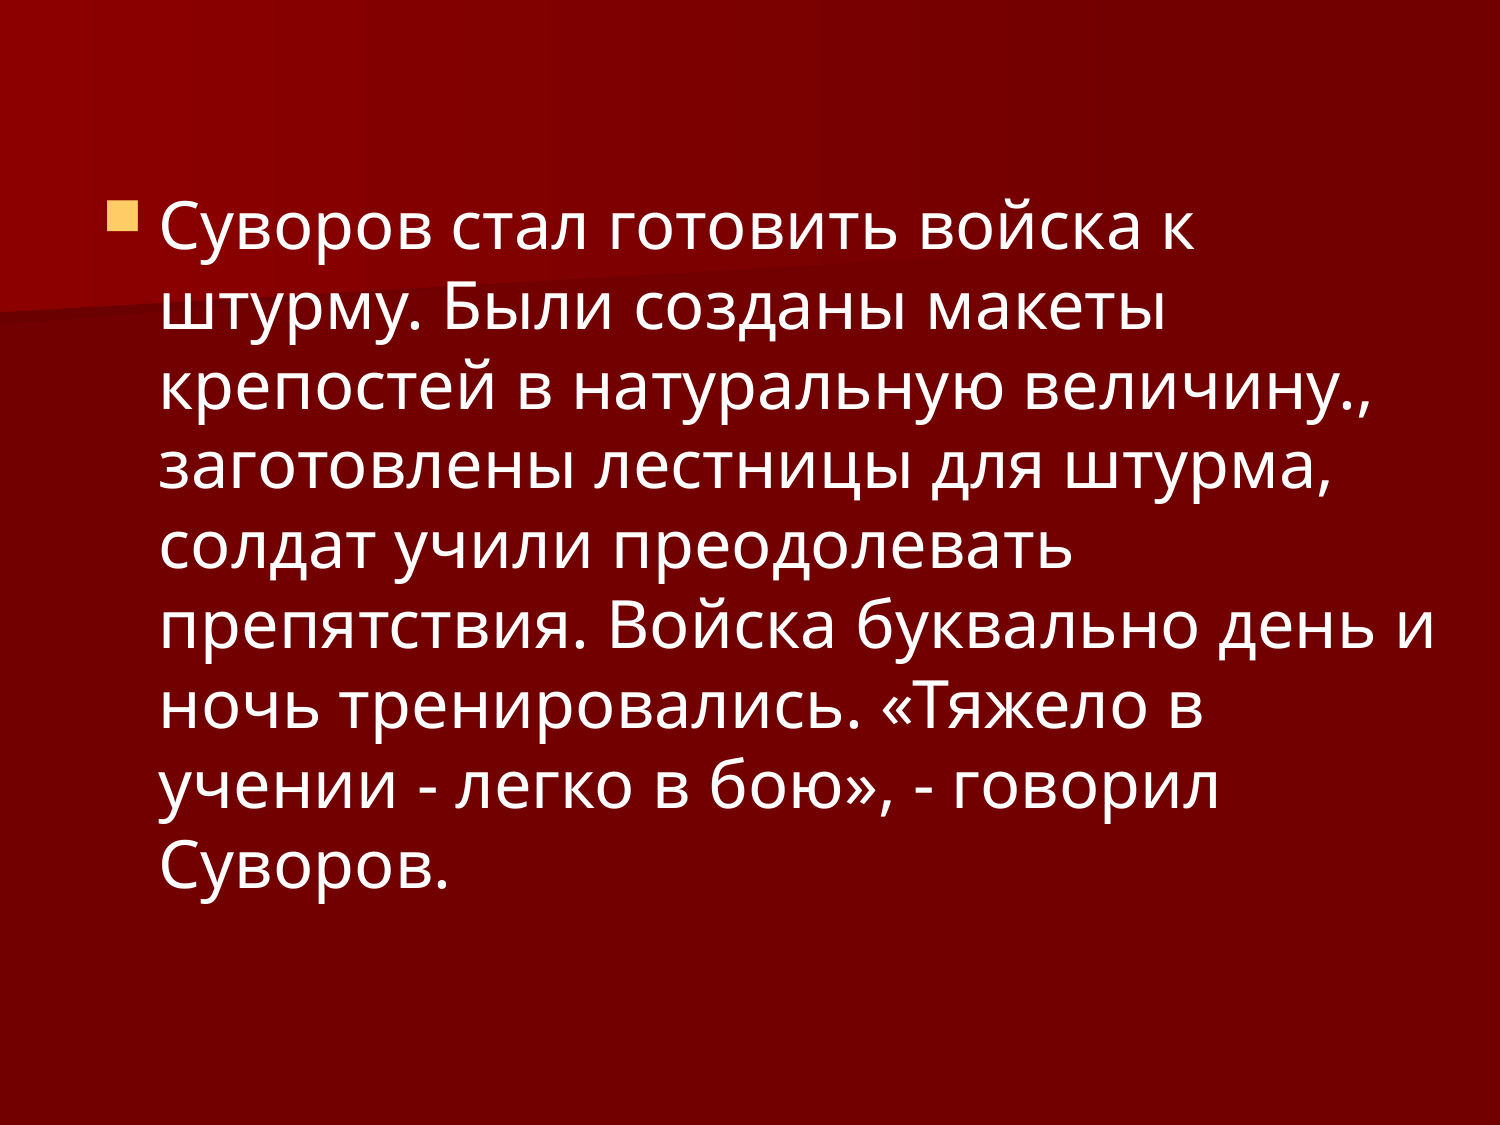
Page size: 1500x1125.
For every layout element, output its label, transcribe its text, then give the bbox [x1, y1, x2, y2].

list Суворов стал готовить войска к штурму. Были созданы макеты крепостей в натуральную величину., заготовлены лестницы для штурма, солдат учили преодолевать препятствия. Войска буквально день и ночь тренировались. «Тяжело в учении - легко в бою», - говорил Суворов. [87, 174, 1463, 938]
